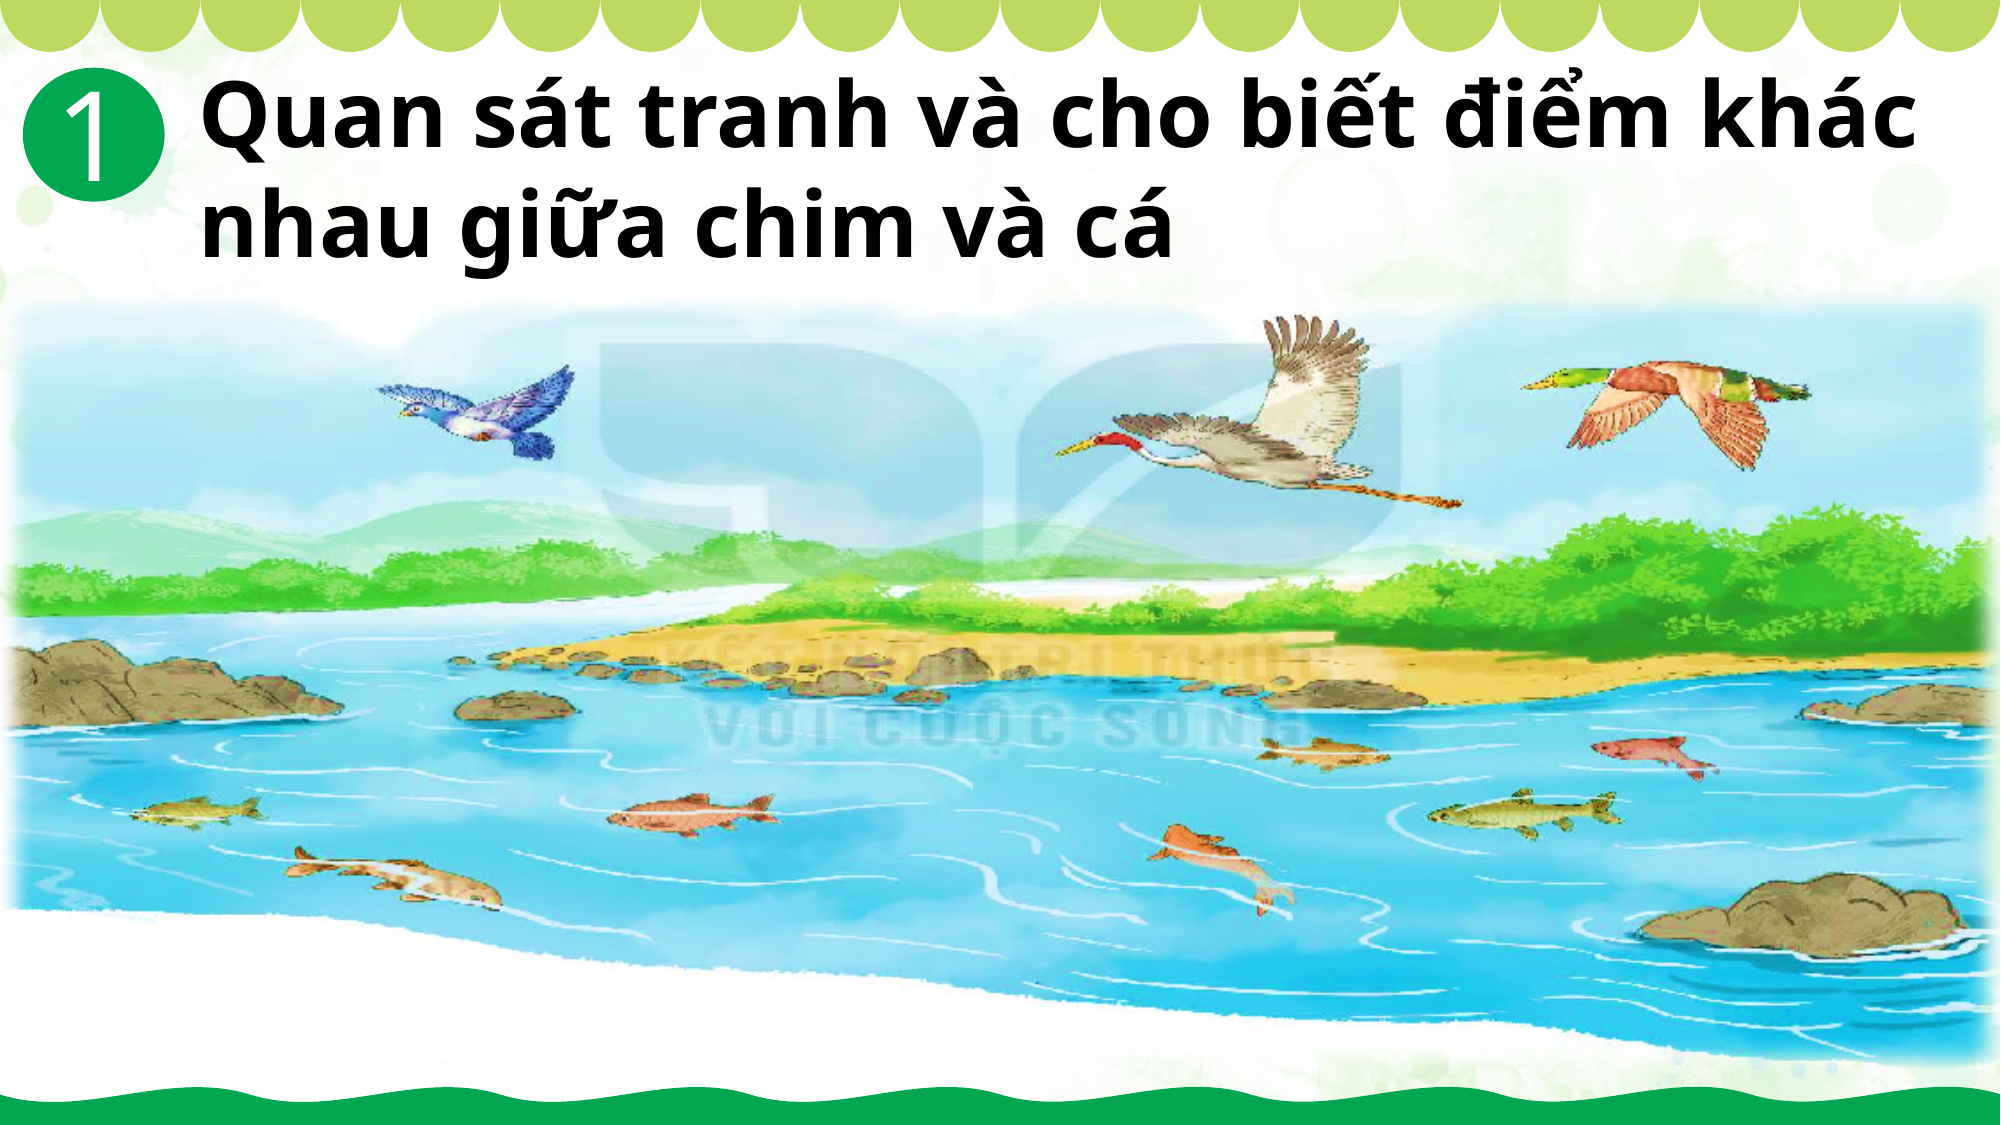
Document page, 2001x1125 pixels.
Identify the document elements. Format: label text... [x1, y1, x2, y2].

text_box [22, 48, 165, 216]
text_box Quan sát tranh và cho biết điểm khác nhau giữa chim và cá [184, 48, 1935, 284]
picture [0, 285, 2000, 1077]
